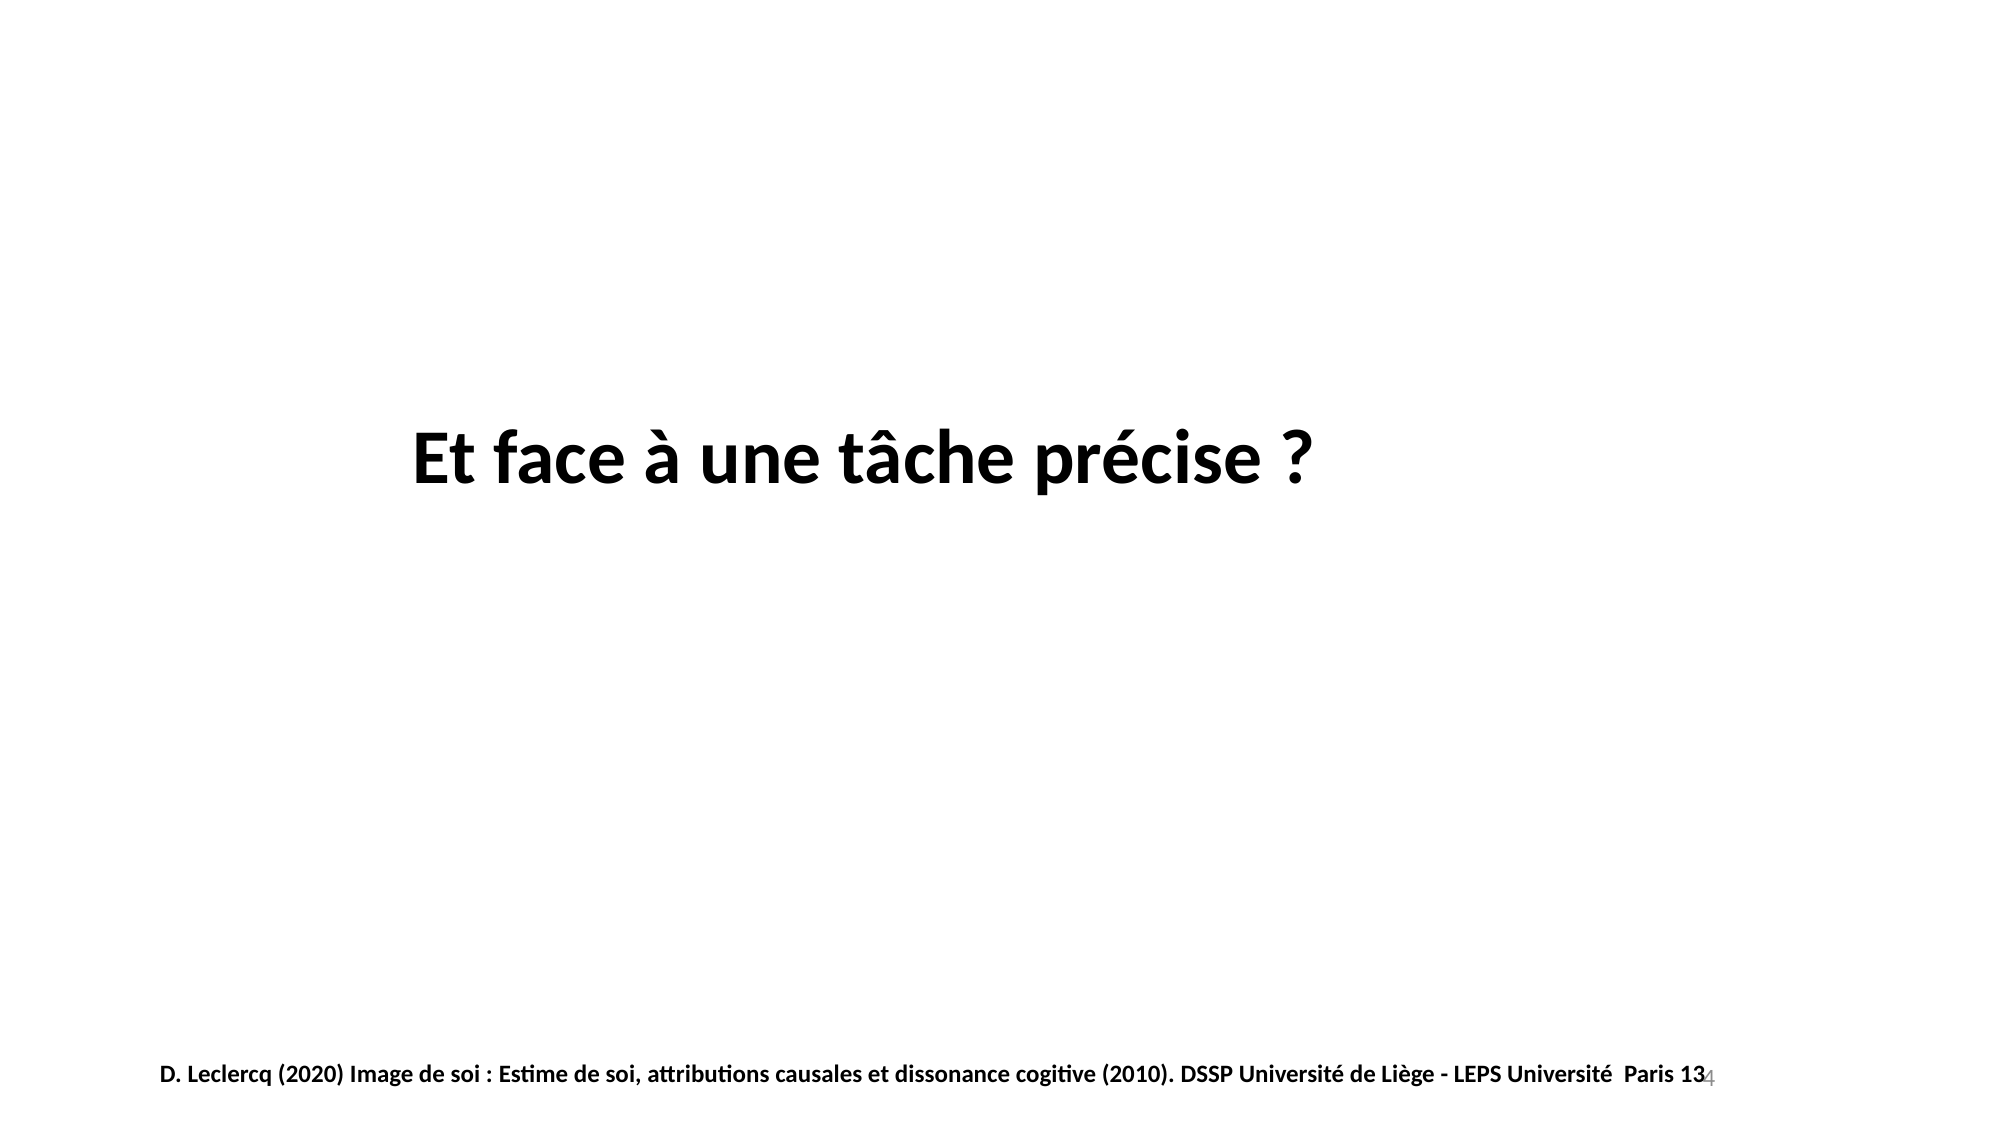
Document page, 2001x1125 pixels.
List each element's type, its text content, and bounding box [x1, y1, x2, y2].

list Et face à une tâche précise ? [397, 408, 1650, 509]
slide_number 4 [1626, 1046, 1731, 1107]
footer D. Leclercq (2020) Image de soi : Estime de soi, attributions causales et dissonance cogitive (2010). DSSP Université de Liège - LEPS Université Paris 13 [28, 1042, 1840, 1103]
